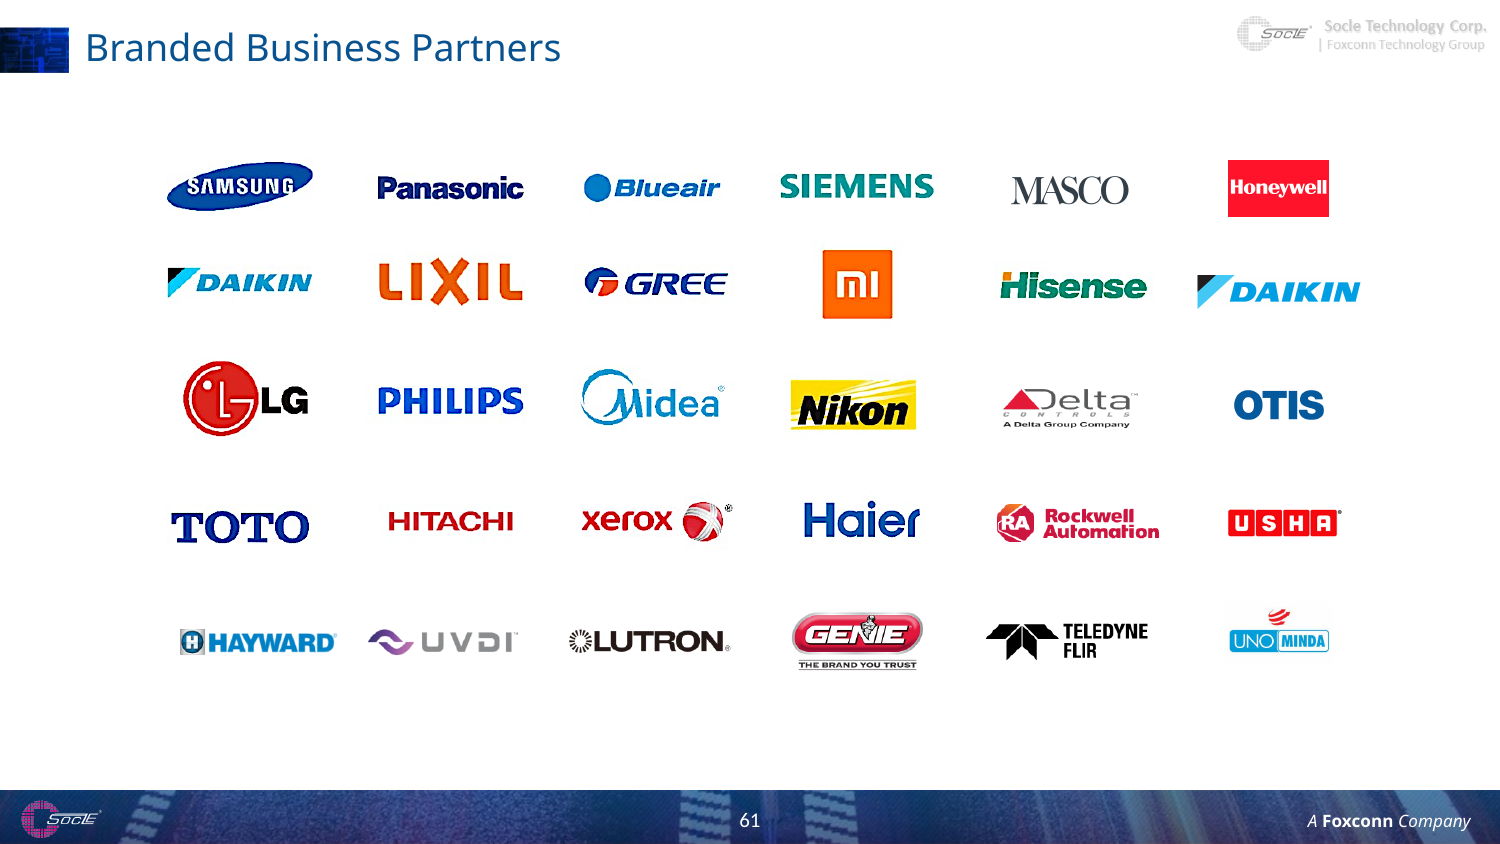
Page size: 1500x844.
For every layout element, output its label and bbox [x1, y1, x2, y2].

picture [574, 250, 735, 314]
picture [793, 491, 926, 544]
picture [567, 621, 733, 657]
picture [0, 28, 68, 72]
picture [1217, 456, 1350, 589]
picture [1228, 160, 1329, 217]
picture [0, 790, 1500, 844]
picture [987, 497, 1168, 548]
picture [1009, 173, 1131, 206]
picture [1197, 275, 1361, 310]
picture [167, 159, 540, 568]
picture [771, 159, 947, 459]
picture [566, 492, 744, 562]
picture [981, 246, 1157, 443]
picture [1224, 601, 1334, 664]
picture [167, 624, 349, 657]
picture [574, 157, 735, 221]
picture [1234, 390, 1324, 420]
text_box [69, 26, 1330, 73]
picture [358, 622, 540, 664]
picture [974, 616, 1168, 669]
picture [780, 601, 938, 678]
picture [574, 365, 735, 429]
